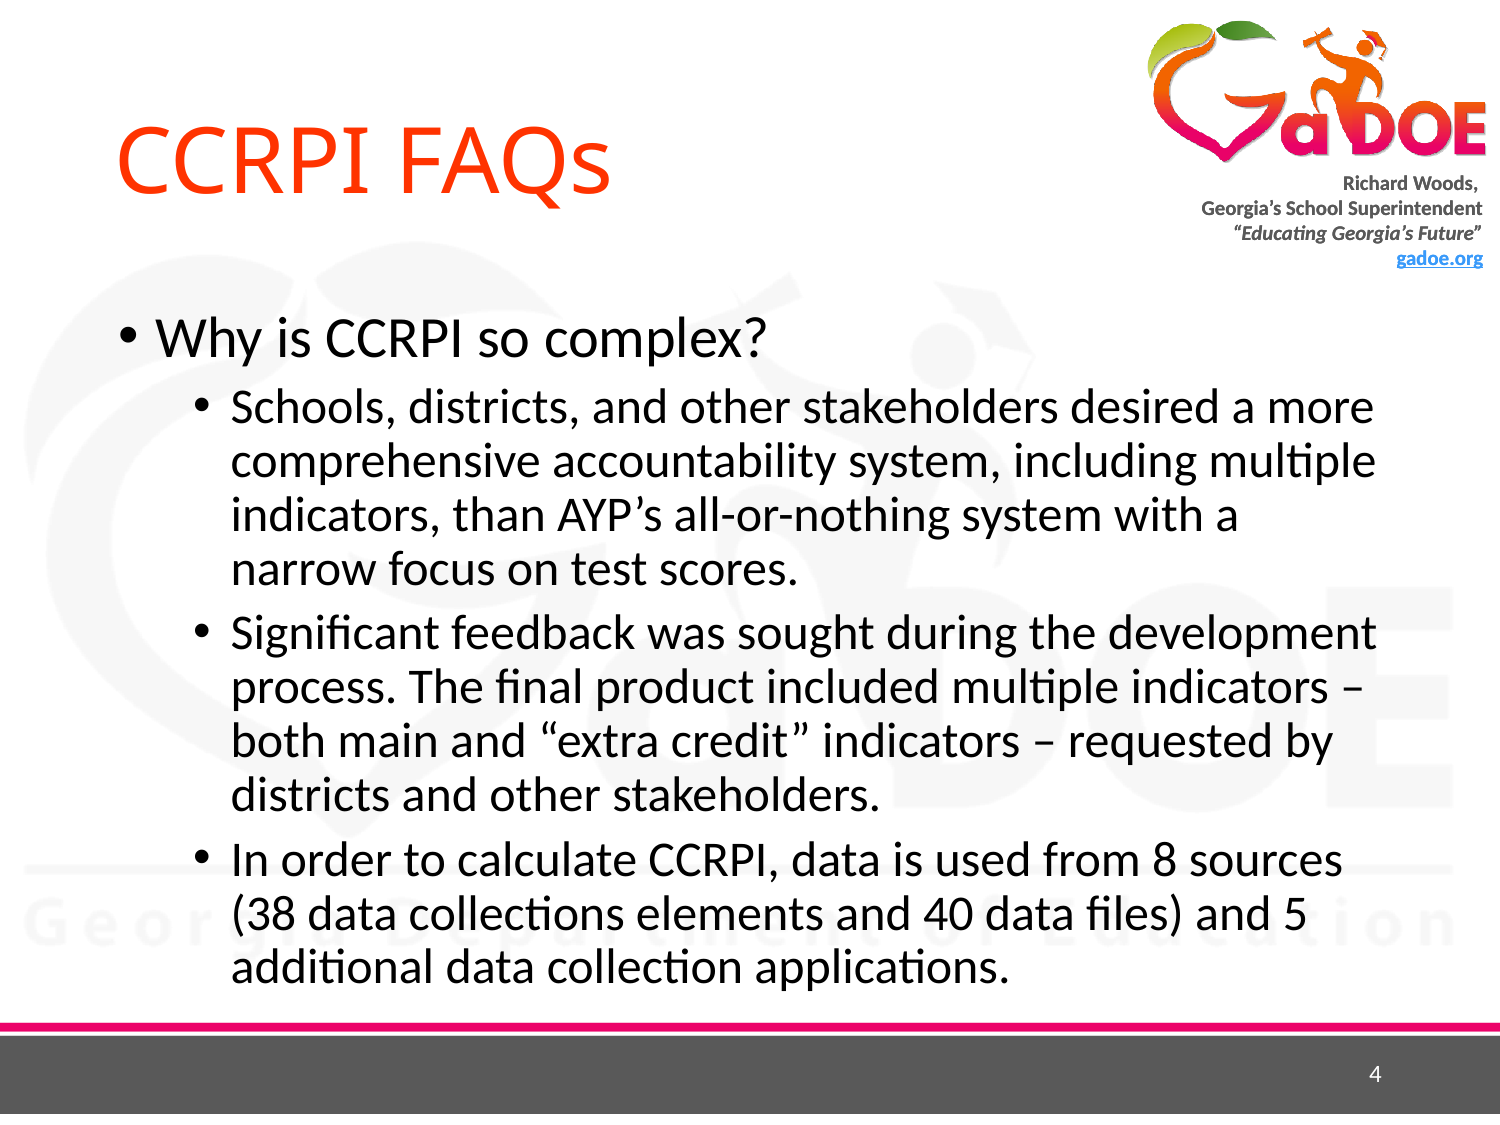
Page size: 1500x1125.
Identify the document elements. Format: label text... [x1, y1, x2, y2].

list Why is CCRPI so complex? Schools, districts, and other stakeholders desired a more comprehensive accountability system, including multiple indicators, than AYP’s all-or-nothing system with a narrow focus on test scores. Significant feedback was sought during the development process. The final product included multiple indicators – both main and “extra credit” indicators – requested by districts and other stakeholders. In order to calculate CCRPI, data is used from 8 sources (38 data collections elements and 40 data files) and 5 additional data collection applications. [103, 299, 1397, 1014]
picture [1135, 8, 1499, 164]
title CCRPI FAQs [99, 54, 1136, 273]
picture [19, 235, 1473, 980]
slide_number 4 [1059, 1042, 1397, 1103]
